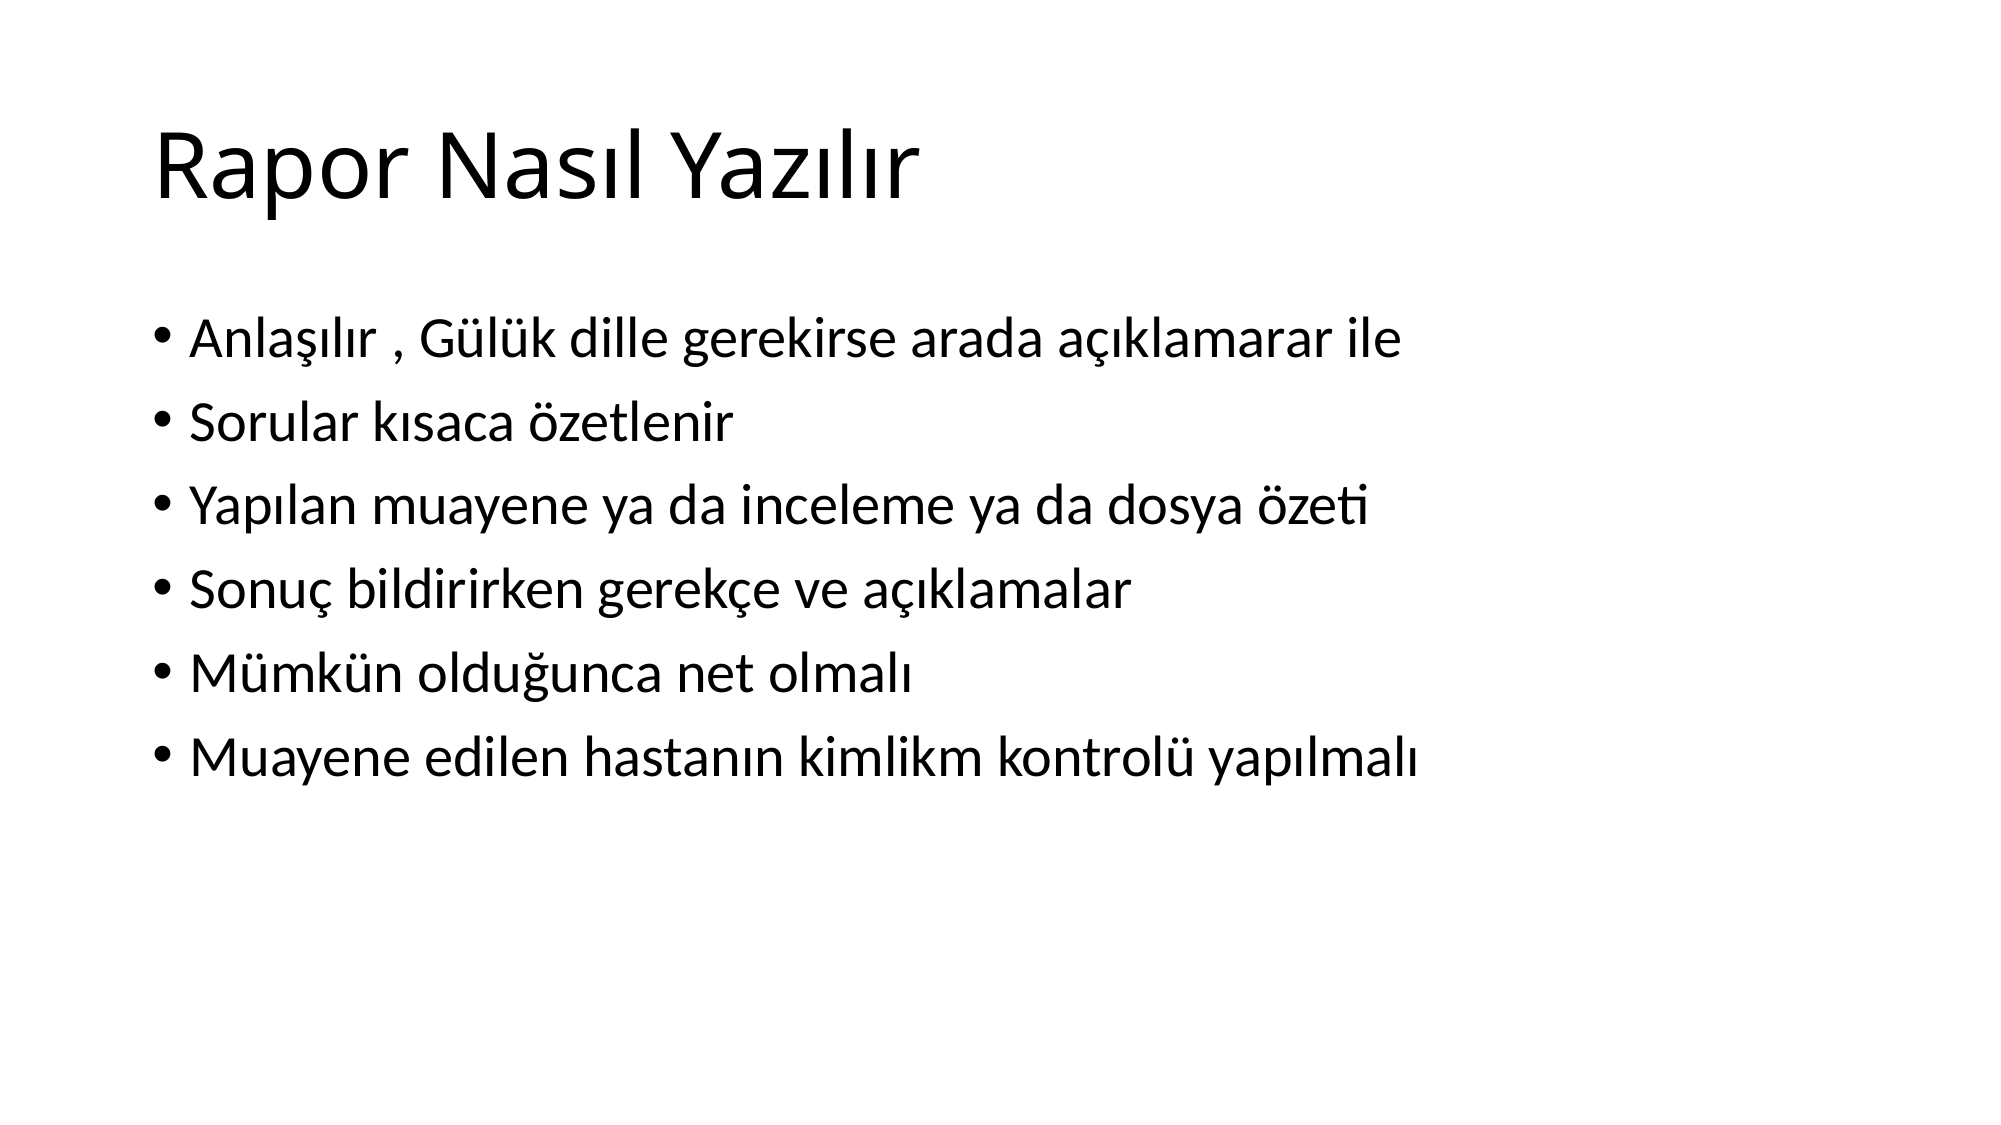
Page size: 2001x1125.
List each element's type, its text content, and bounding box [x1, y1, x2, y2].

title Rapor Nasıl Yazılır [137, 59, 1863, 278]
list Anlaşılır , Gülük dille gerekirse arada açıklamarar ile Sorular kısaca özetlenir Yapılan muayene ya da inceleme ya da dosya özeti Sonuç bildirirken gerekçe ve açıklamalar Mümkün olduğunca net olmalı Muayene edilen hastanın kimlikm kontrolü yapılmalı [137, 299, 1863, 1014]
